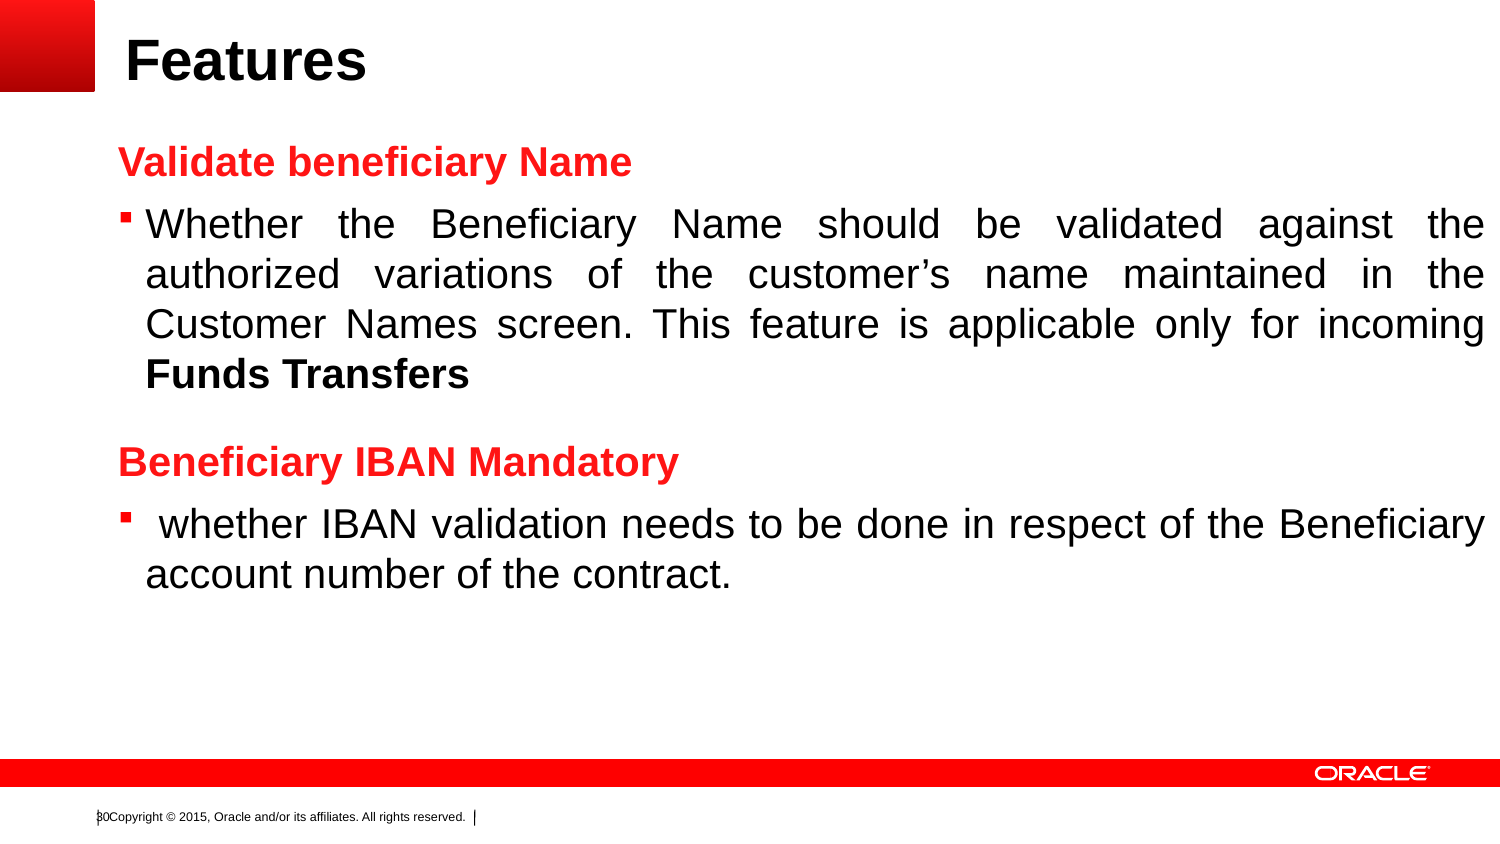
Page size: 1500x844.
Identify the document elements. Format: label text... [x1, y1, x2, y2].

title Features [124, 30, 1475, 98]
list Validate beneficiary Name Whether the Beneficiary Name should be validated against the authorized variations of the customer’s name maintained in the Customer Names screen. This feature is applicable only for incoming Funds Transfers Beneficiary IBAN Mandatory whether IBAN validation needs to be done in respect of the Beneficiary account number of the contract. [107, 109, 1487, 732]
picture [0, 759, 1500, 787]
